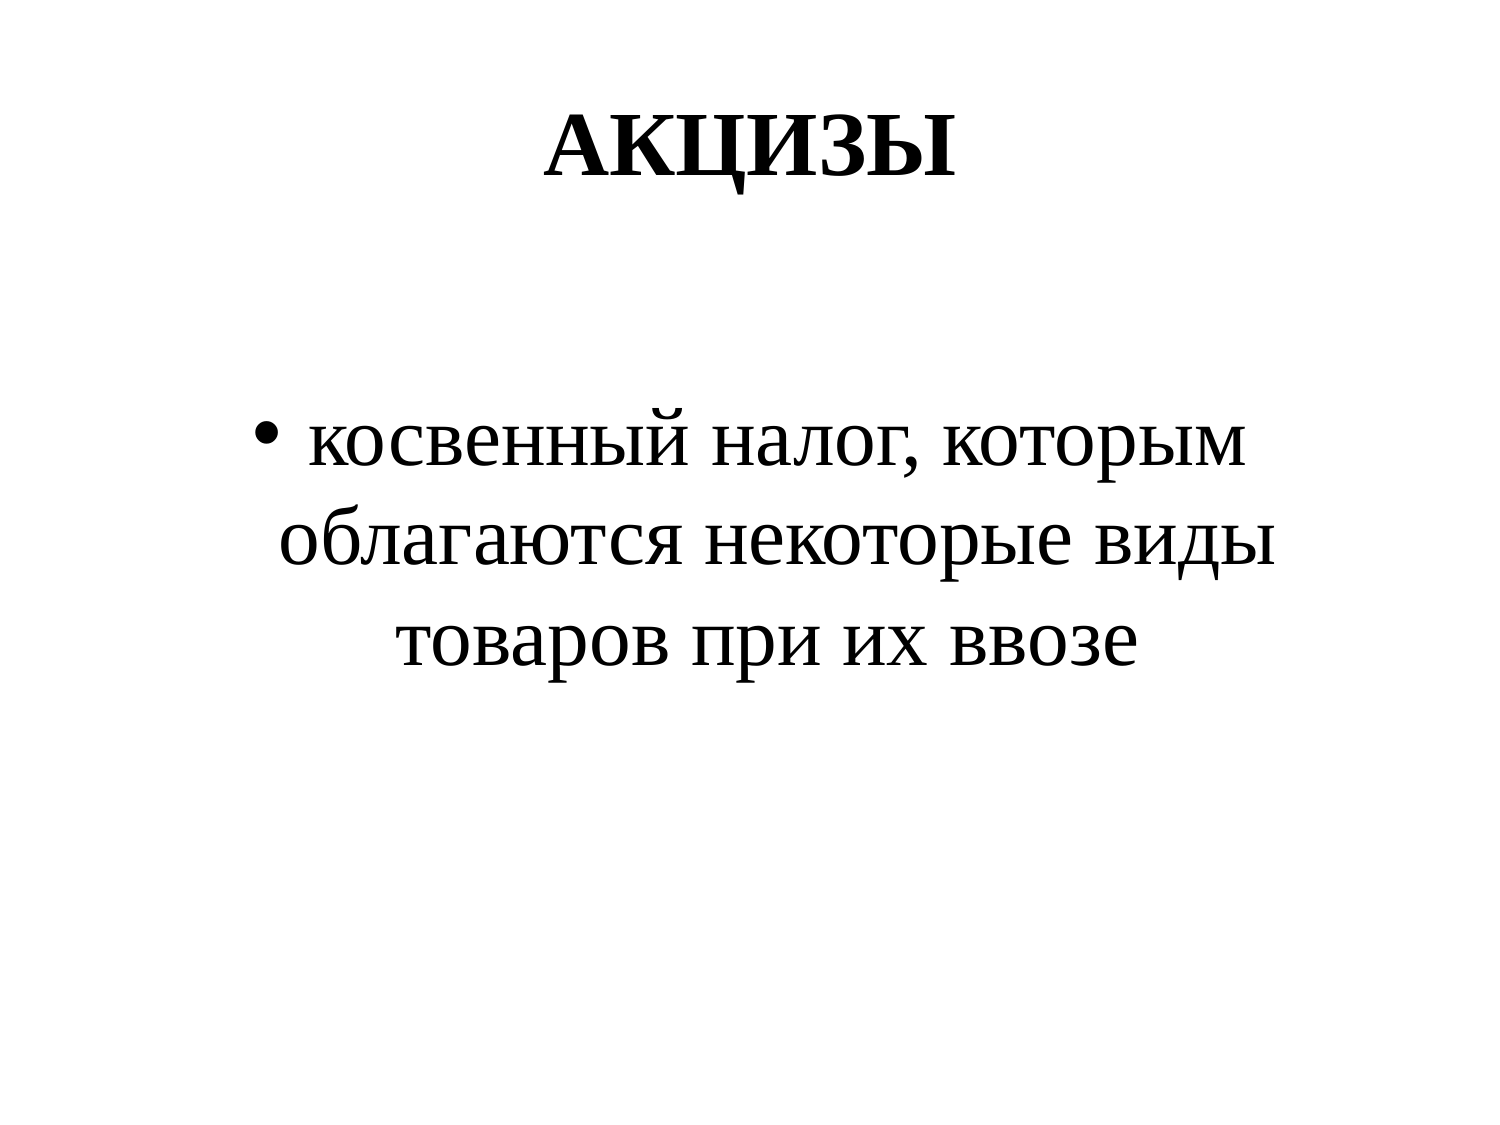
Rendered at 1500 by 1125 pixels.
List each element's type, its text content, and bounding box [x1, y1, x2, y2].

title АКЦИЗЫ [75, 45, 1425, 233]
list косвенный налог, которым облагаются некоторые виды товаров при их ввозе [75, 257, 1425, 1005]
